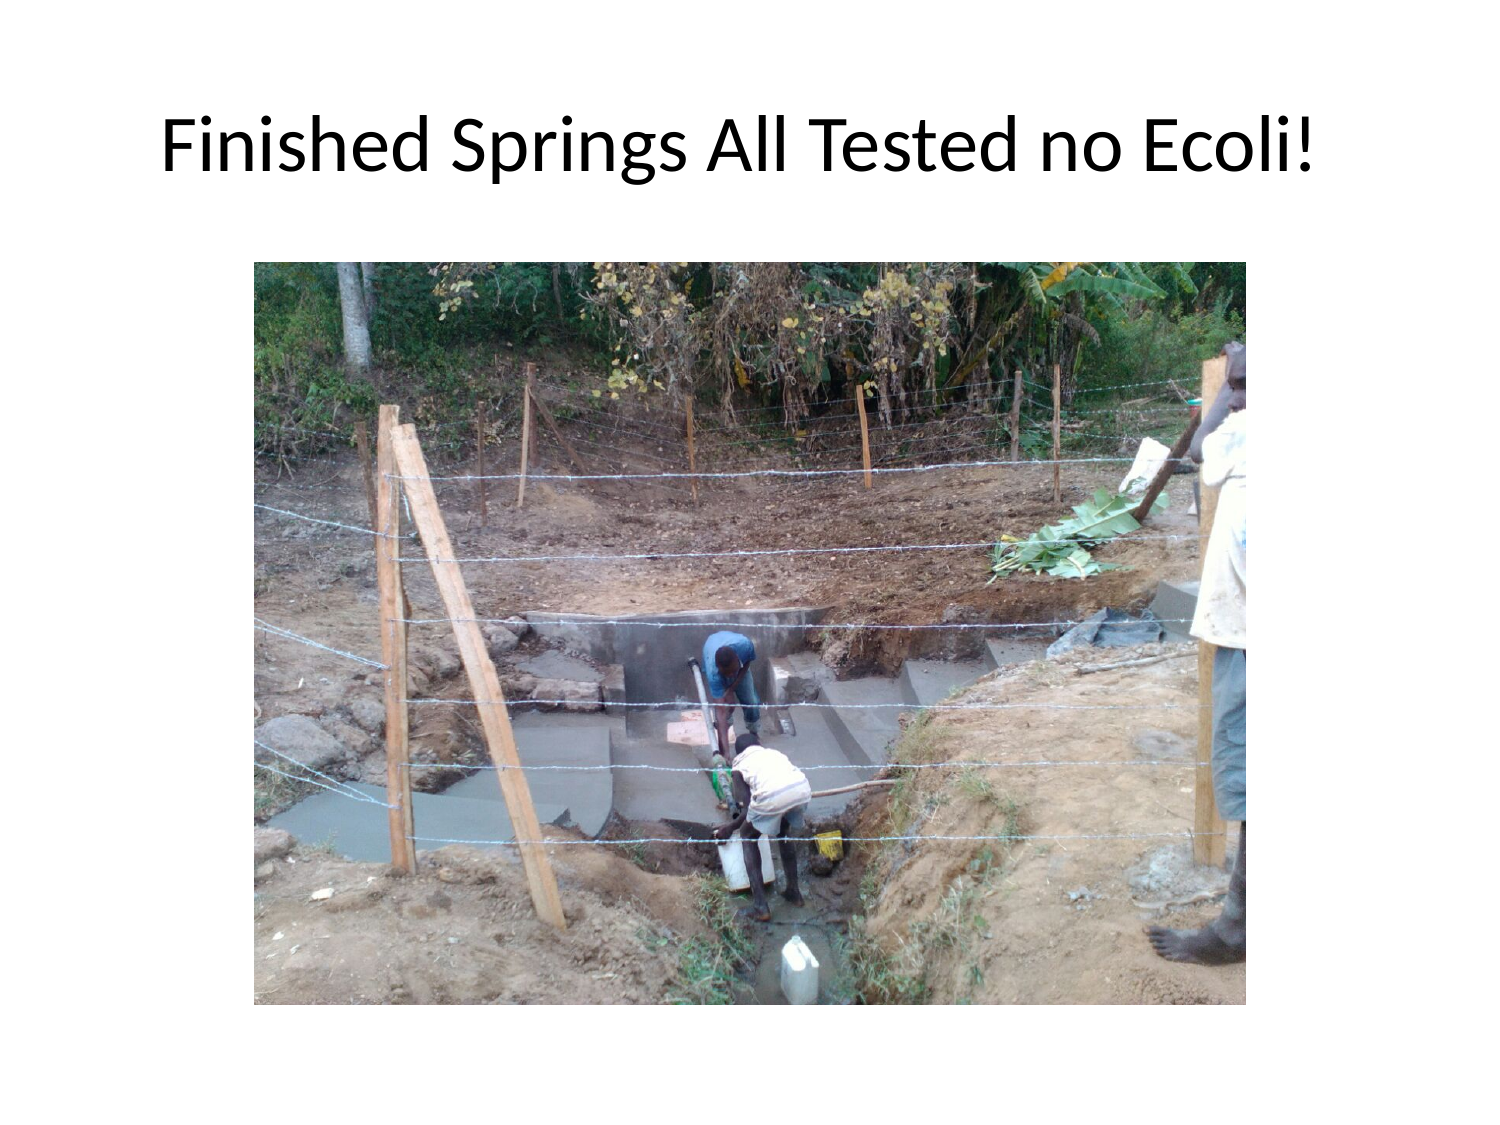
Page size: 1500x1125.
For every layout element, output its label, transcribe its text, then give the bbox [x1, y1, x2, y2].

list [254, 262, 1246, 1006]
title Finished Springs All Tested no Ecoli! [75, 45, 1425, 233]
